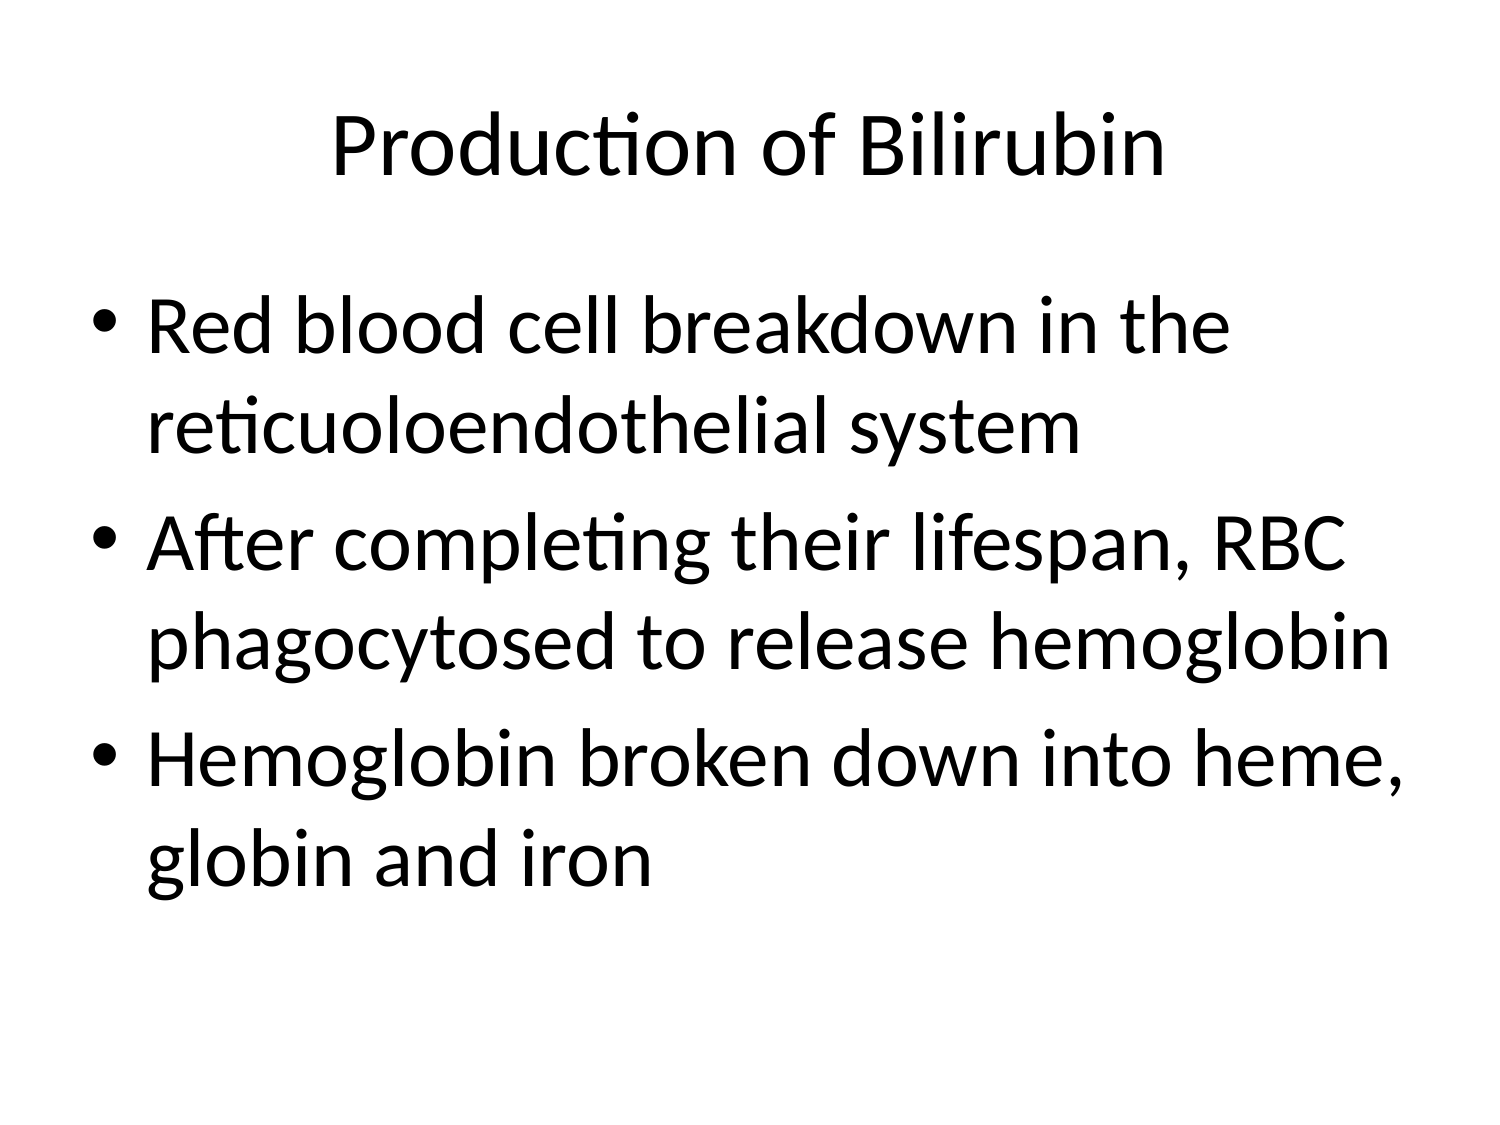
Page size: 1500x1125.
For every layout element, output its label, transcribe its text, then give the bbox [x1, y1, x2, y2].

list Red blood cell breakdown in the reticuoloendothelial system After completing their lifespan, RBC phagocytosed to release hemoglobin Hemoglobin broken down into heme, globin and iron [75, 262, 1425, 1005]
title Production of Bilirubin [75, 45, 1425, 233]
